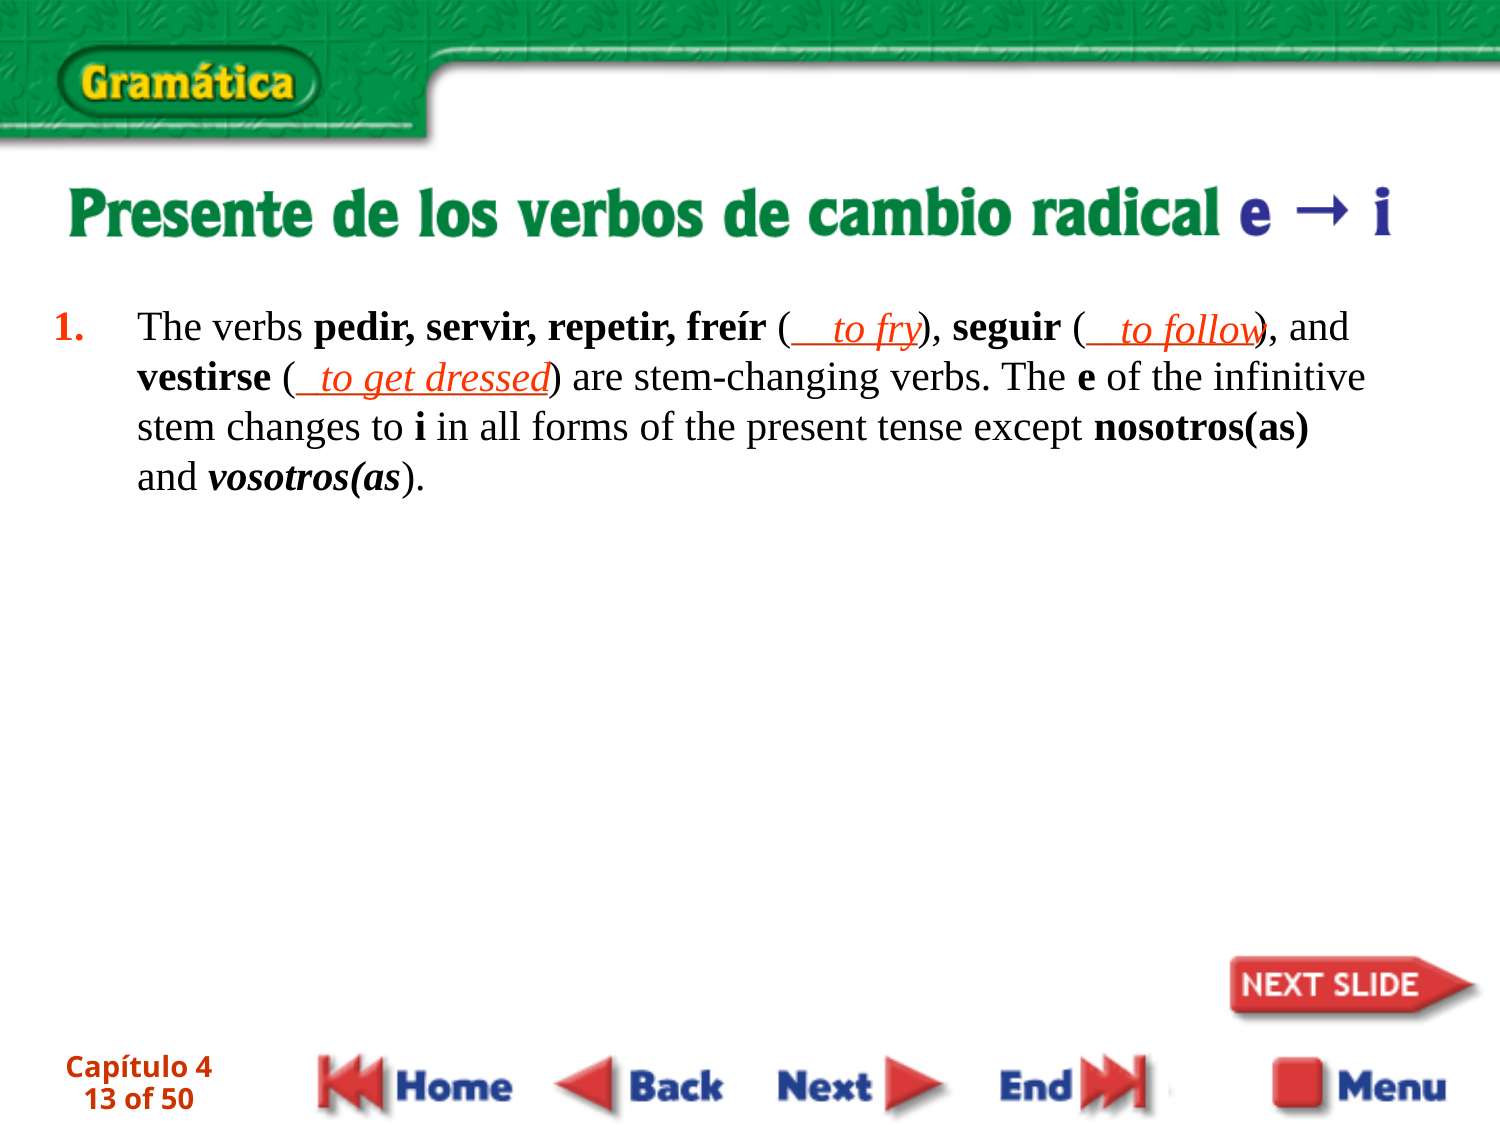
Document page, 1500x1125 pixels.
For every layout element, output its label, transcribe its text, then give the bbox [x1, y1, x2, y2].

picture [304, 1045, 521, 1125]
text_box 1. The verbs pedir, servir, repetir, freír (______), seguir (________), and vestirse (____________) are stem-changing verbs. The e of the infinitive stem changes to i in all forms of the present tense except nosotros(as) and vosotros(as). [53, 299, 1399, 500]
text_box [0, 0, 1500, 159]
picture [62, 174, 1408, 254]
text_box to follow [1066, 301, 1322, 352]
picture [1224, 950, 1488, 1027]
text_box Capítulo 4 13 of 50 [57, 1040, 221, 1124]
picture [970, 1045, 1188, 1125]
text_box to fry [790, 300, 965, 351]
picture [750, 1045, 967, 1125]
picture [531, 1045, 748, 1125]
text_box to get dressed [286, 349, 586, 400]
picture [1250, 1045, 1467, 1125]
